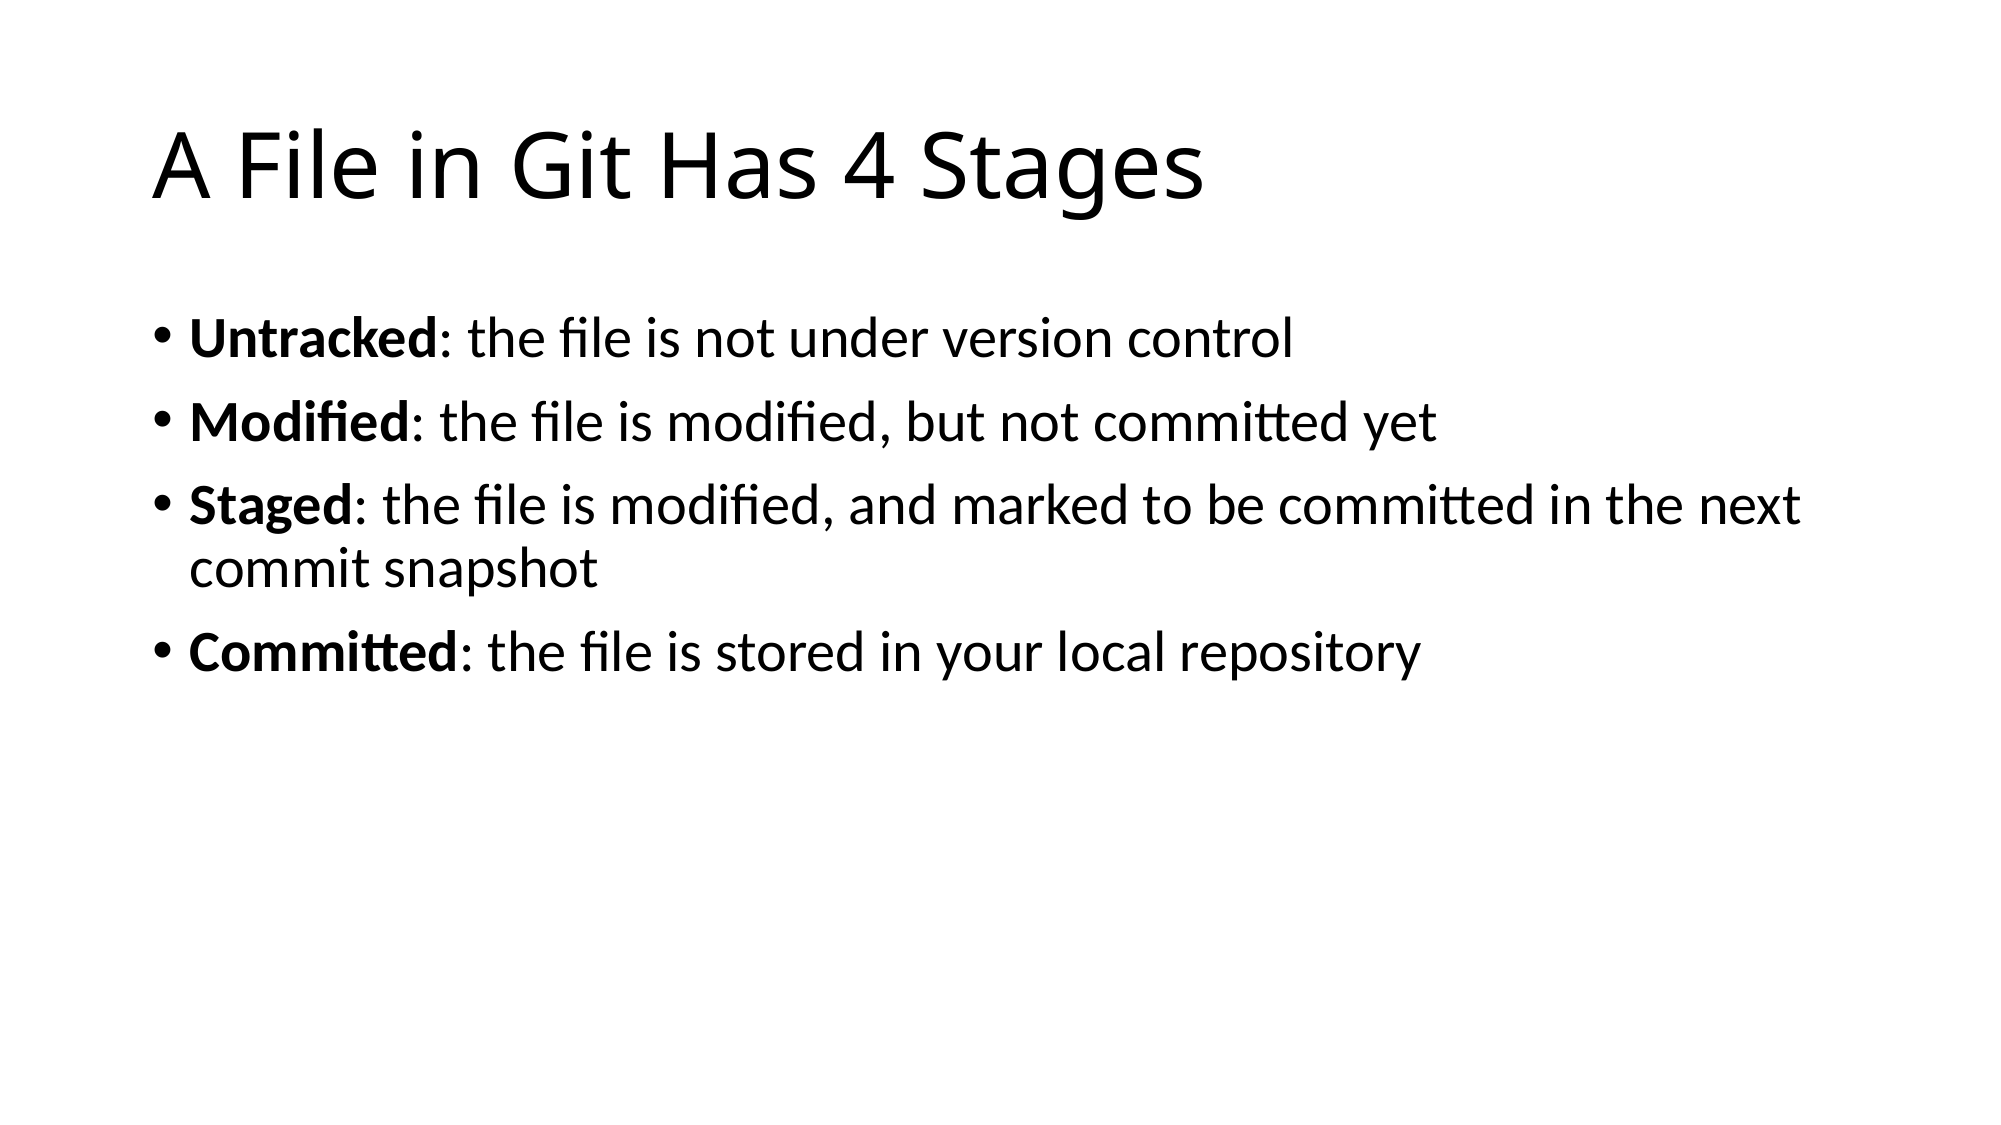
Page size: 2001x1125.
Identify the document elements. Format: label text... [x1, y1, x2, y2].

list Untracked: the file is not under version control Modified: the file is modified, but not committed yet Staged: the file is modified, and marked to be committed in the next commit snapshot Committed: the file is stored in your local repository [137, 299, 1863, 1014]
title A File in Git Has 4 Stages [137, 59, 1863, 278]
